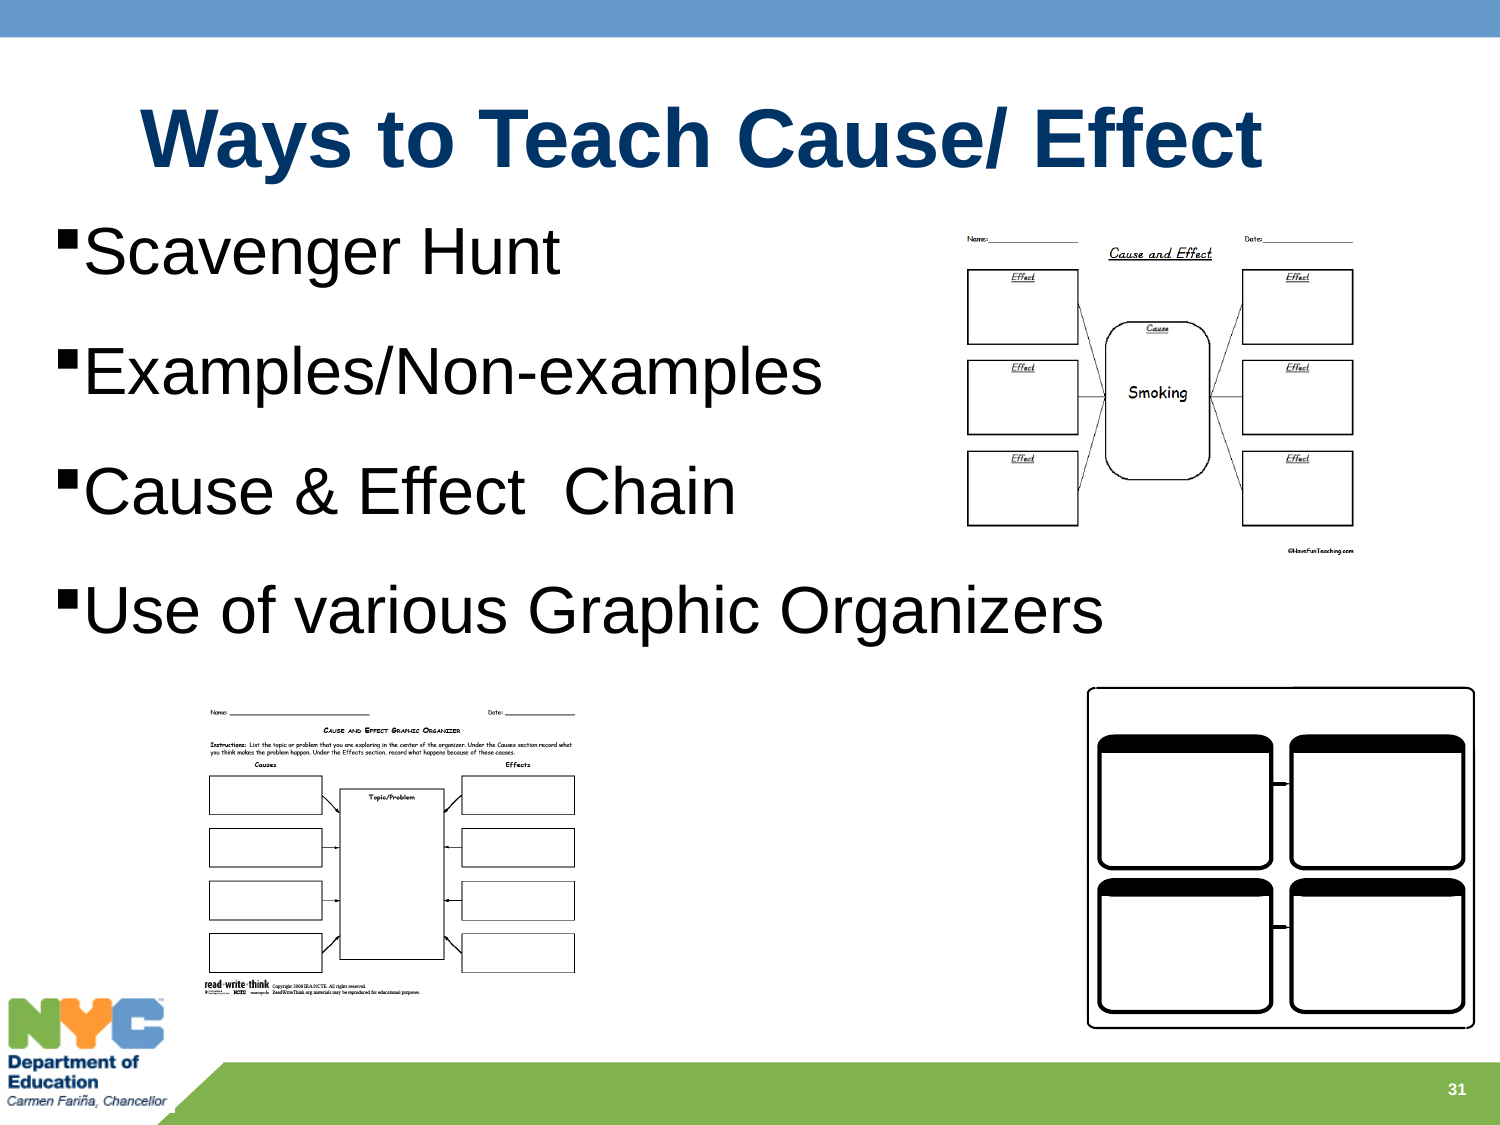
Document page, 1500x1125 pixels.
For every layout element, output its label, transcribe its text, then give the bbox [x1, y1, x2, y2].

list Scavenger Hunt Examples/Non-examples Cause & Effect Chain Use of various Graphic Organizers [37, 200, 1450, 988]
title Ways to Teach Cause/ Effect [64, 91, 1340, 192]
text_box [199, 699, 583, 996]
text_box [924, 212, 1396, 576]
picture [0, 990, 175, 1113]
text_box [1110, 664, 1452, 1052]
slide_number 31 [1287, 1070, 1482, 1109]
